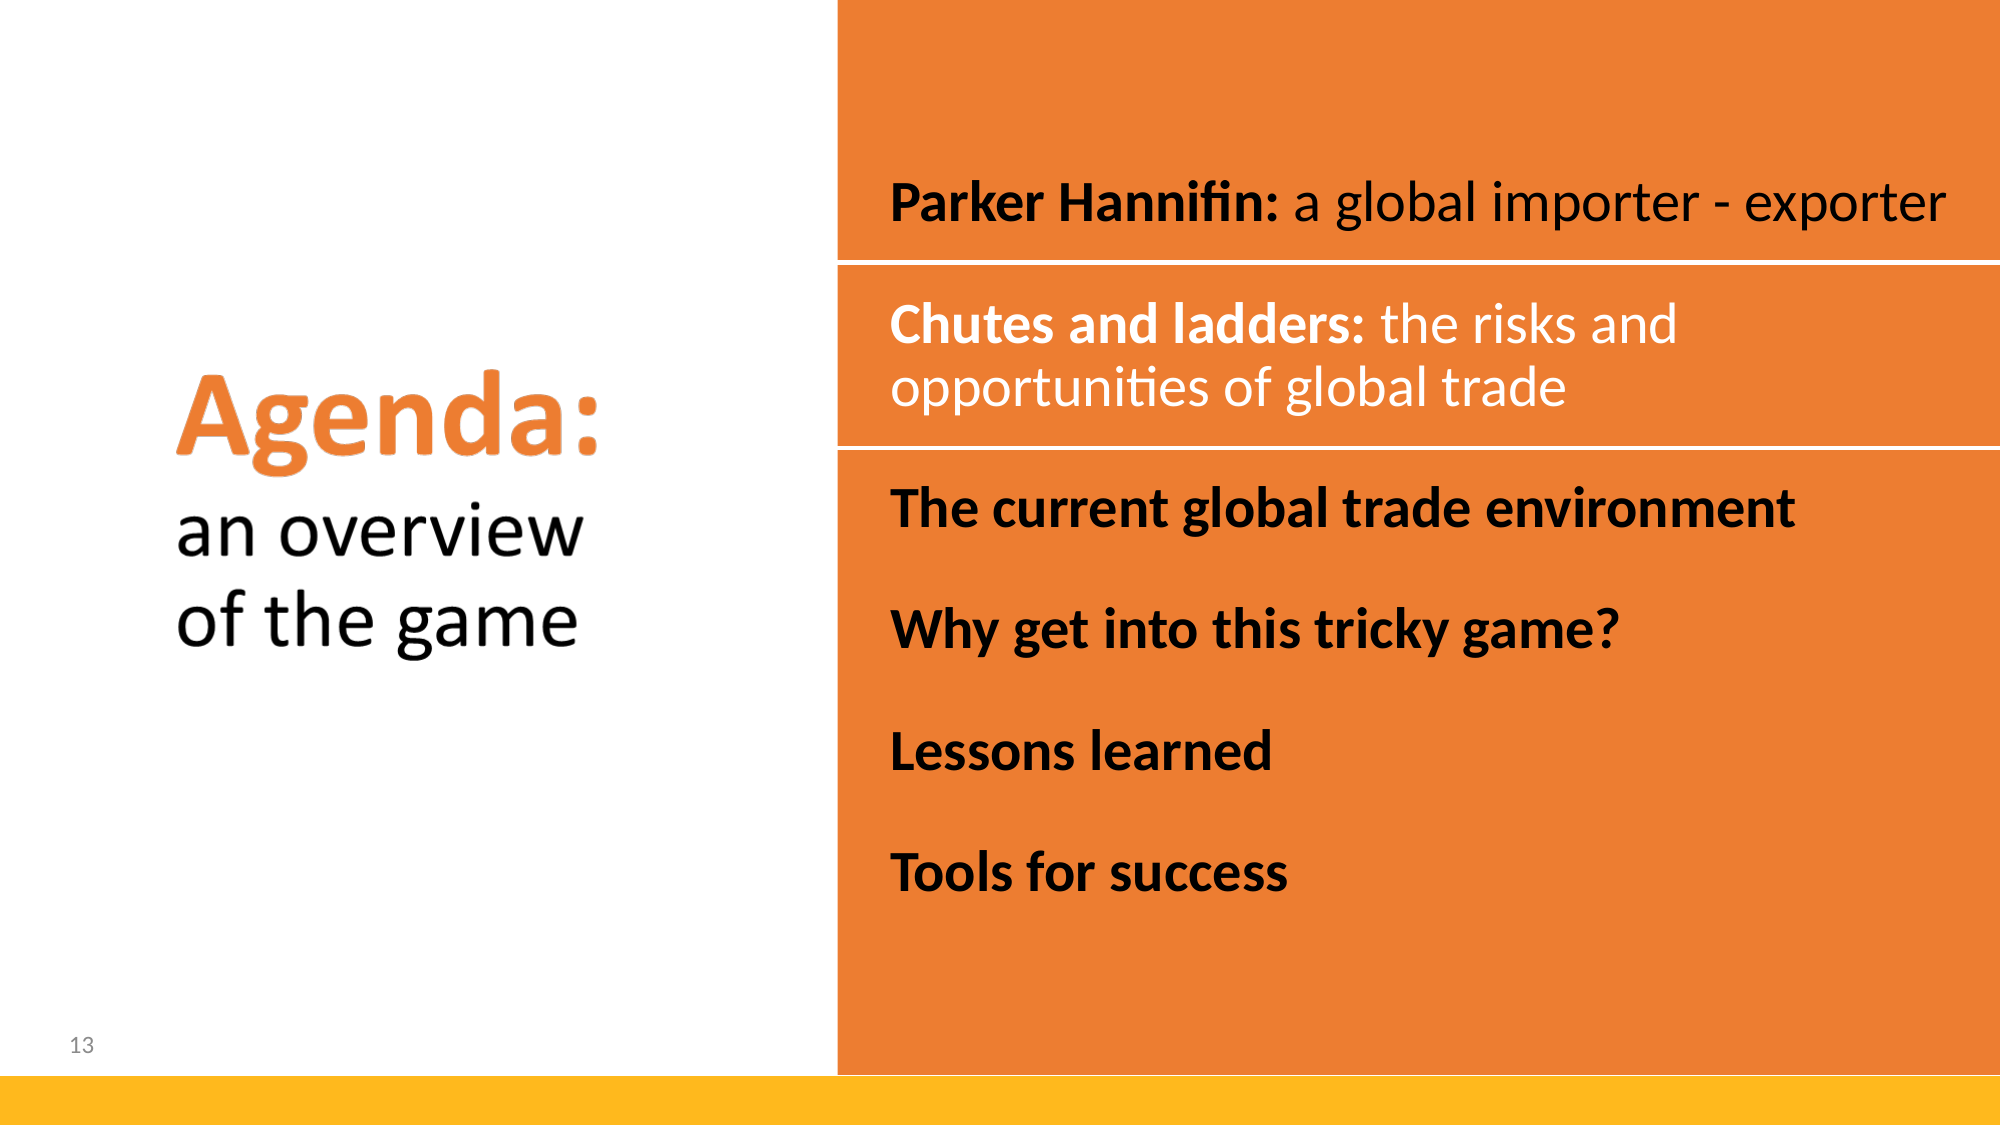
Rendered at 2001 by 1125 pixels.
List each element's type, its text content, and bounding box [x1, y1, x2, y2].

text_box [1988, 261, 2000, 449]
text_box [836, 0, 2000, 261]
text_box [836, 449, 2000, 1076]
text_box 13 [0, 1013, 110, 1074]
text_box [811, 261, 874, 449]
picture [99, 299, 737, 719]
text_box Parker Hannifin: a global importer - exporter Chutes and ladders: the risks and opportunities of global trade The current global trade environment Why get into this tricky game? Lessons learned Tools for success [874, 163, 1988, 963]
